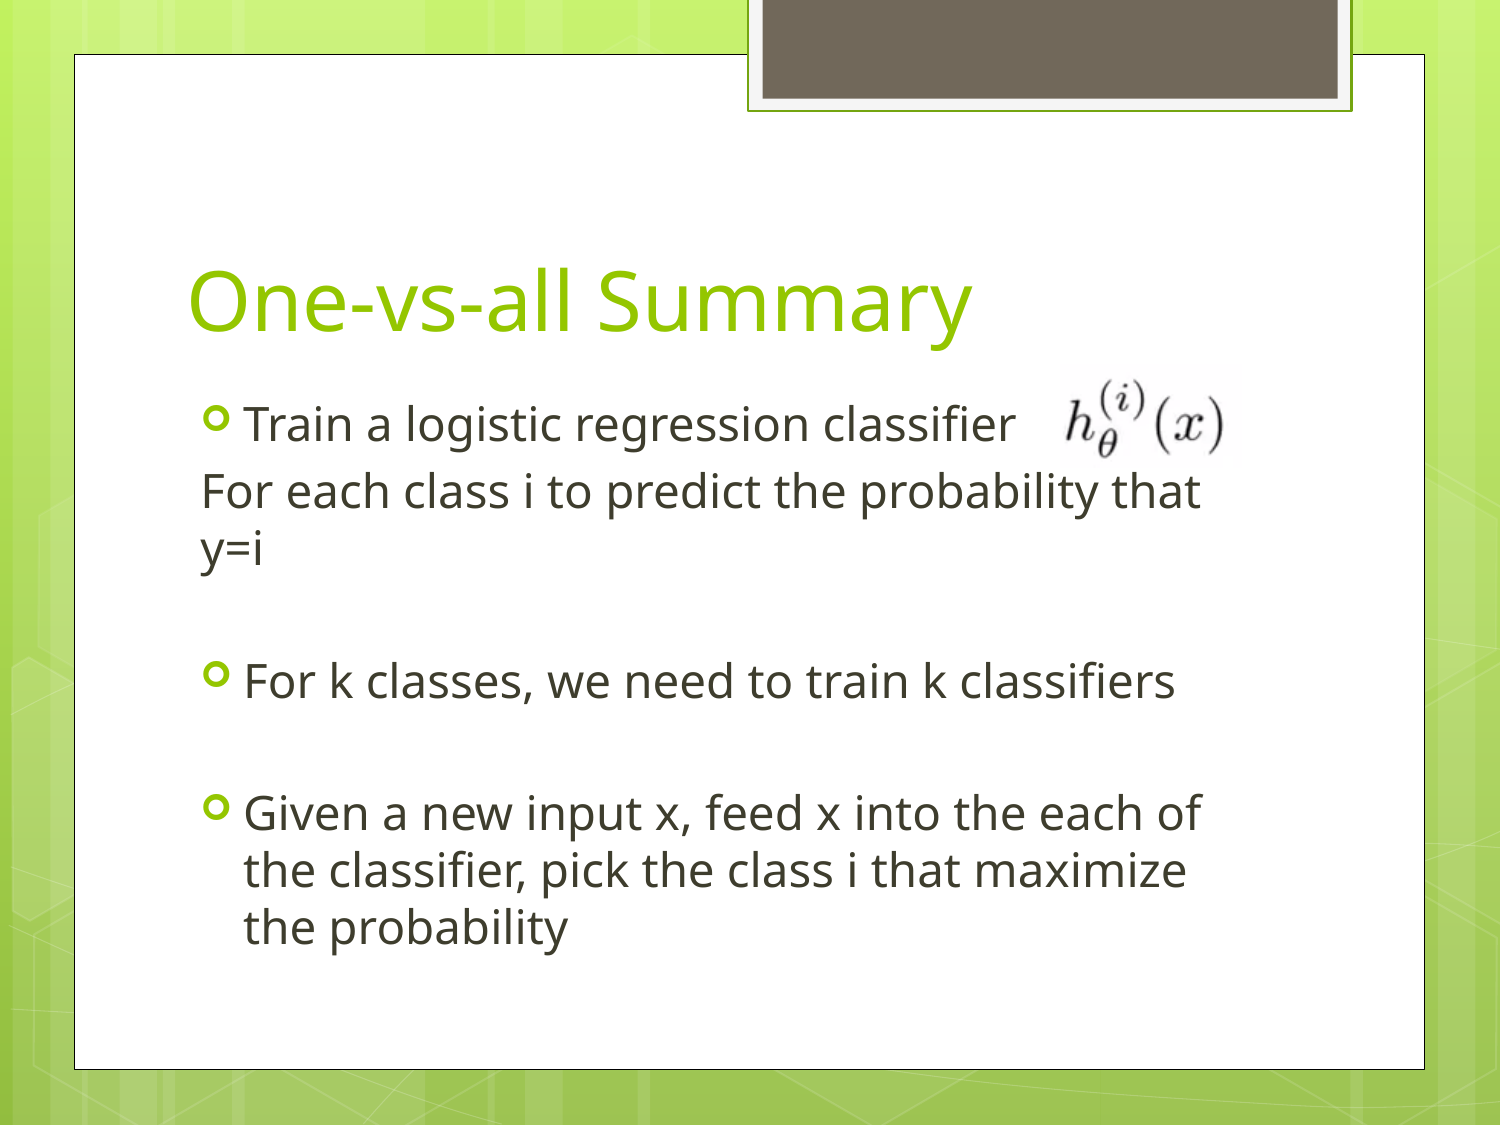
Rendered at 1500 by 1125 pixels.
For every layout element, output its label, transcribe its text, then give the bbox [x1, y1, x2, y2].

picture [1060, 364, 1242, 469]
title One-vs-all Summary [171, 168, 1324, 357]
list Train a logistic regression classifier For each class i to predict the probability that y=i For k classes, we need to train k classifiers Given a new input x, feed x into the each of the classifier, pick the class i that maximize the probability [174, 386, 1287, 963]
